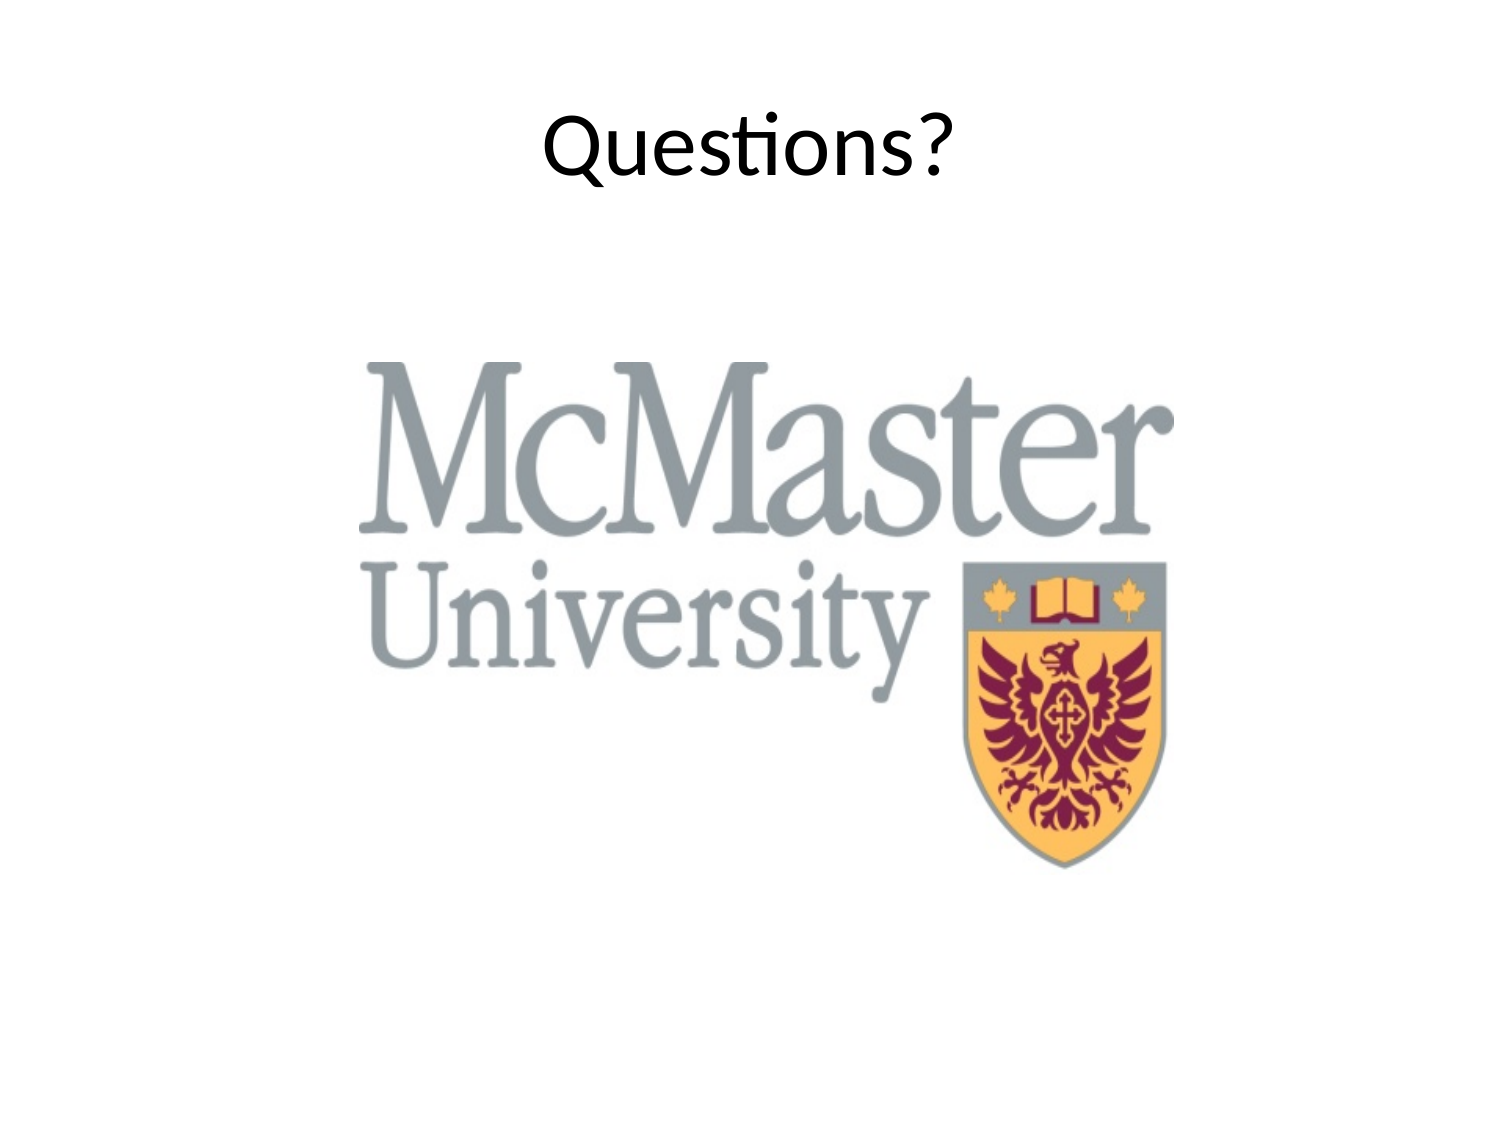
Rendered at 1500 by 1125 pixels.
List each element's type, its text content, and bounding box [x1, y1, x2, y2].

picture [359, 362, 1174, 876]
title Questions? [75, 45, 1425, 233]
